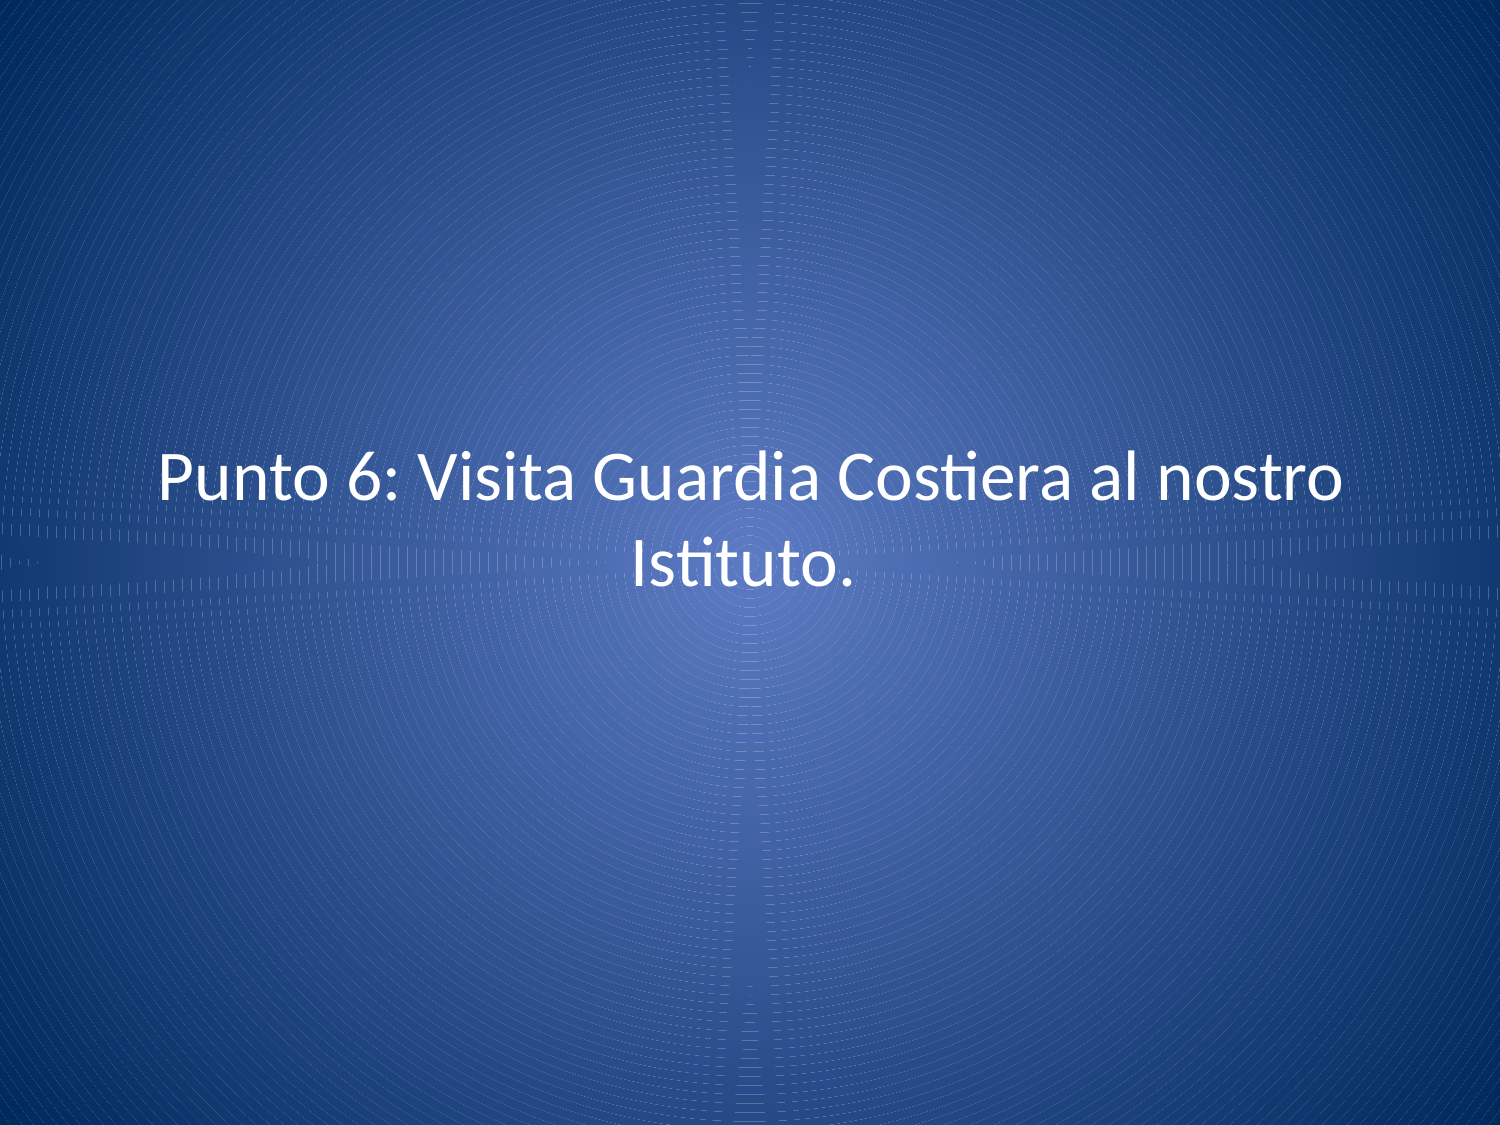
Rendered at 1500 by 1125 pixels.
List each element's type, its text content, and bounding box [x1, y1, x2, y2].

title Punto 6: Visita Guardia Costiera al nostro Istituto. [76, 420, 1427, 609]
